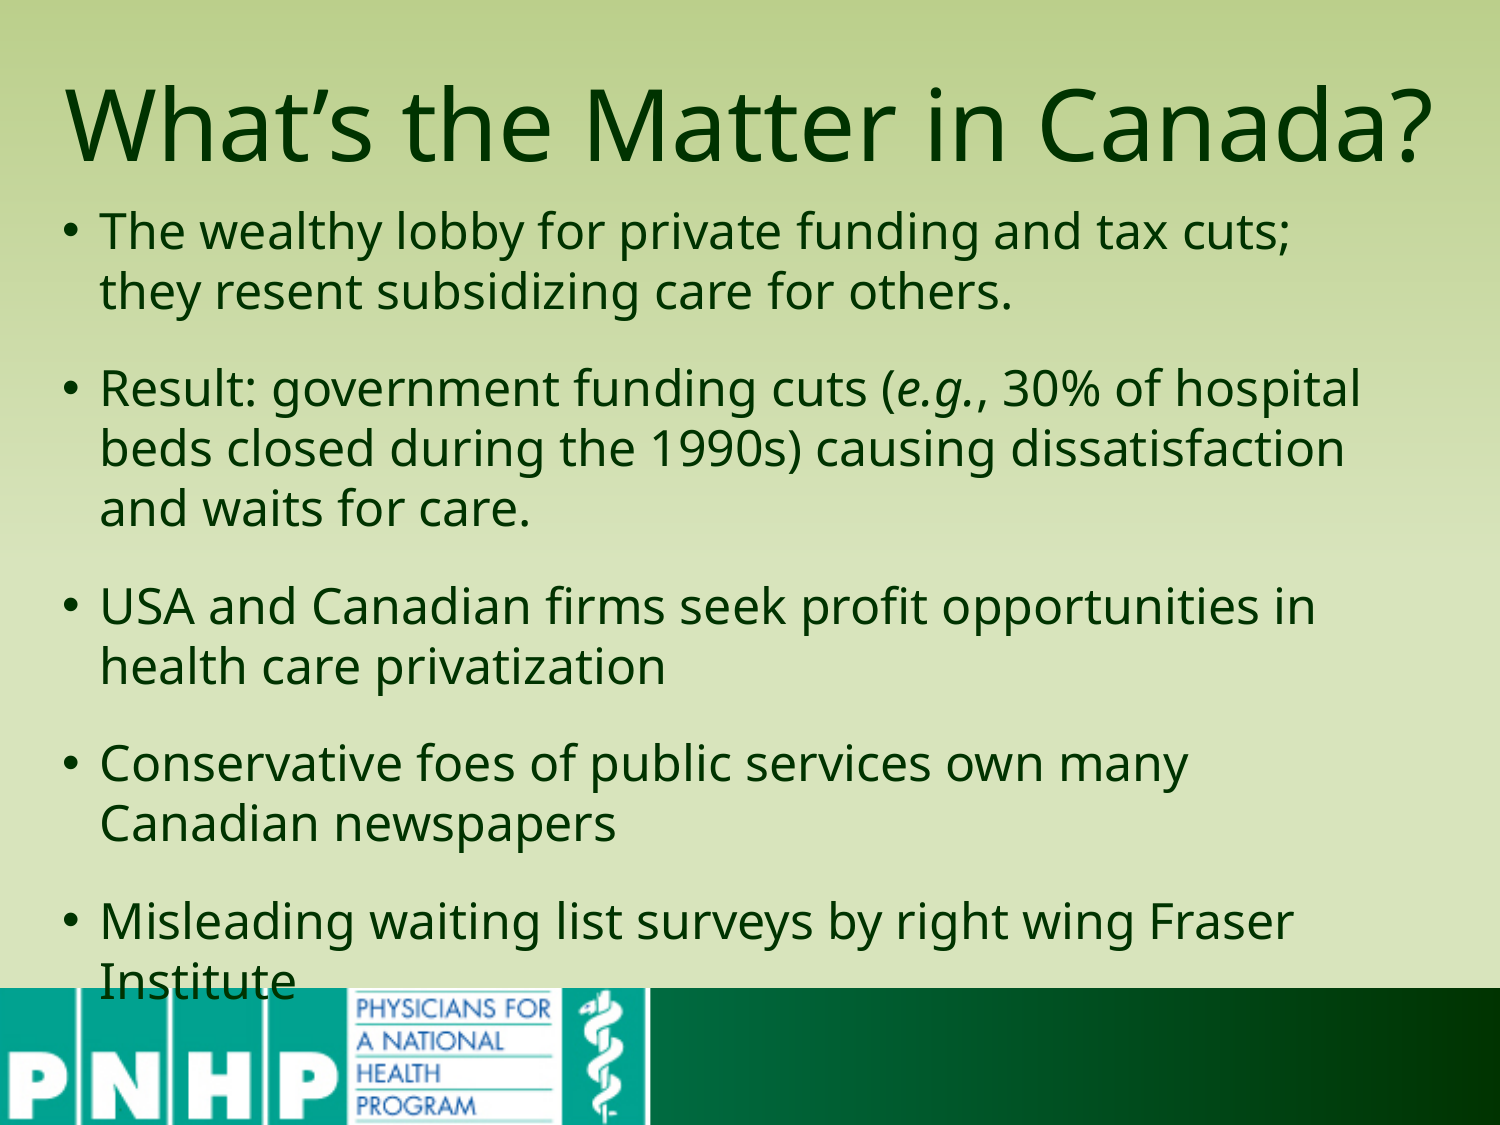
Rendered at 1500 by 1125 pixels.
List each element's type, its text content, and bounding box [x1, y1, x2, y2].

picture [0, 988, 651, 1125]
text_box The wealthy lobby for private funding and tax cuts; they resent subsidizing care for others. Result: government funding cuts (e.g., 30% of hospital beds closed during the 1990s) causing dissatisfaction and waits for care. USA and Canadian firms seek profit opportunities in health care privatization Conservative foes of public services own many Canadian newspapers Misleading waiting list surveys by right wing Fraser Institute [47, 192, 1386, 1017]
title What’s the Matter in Canada? [0, 28, 1500, 216]
